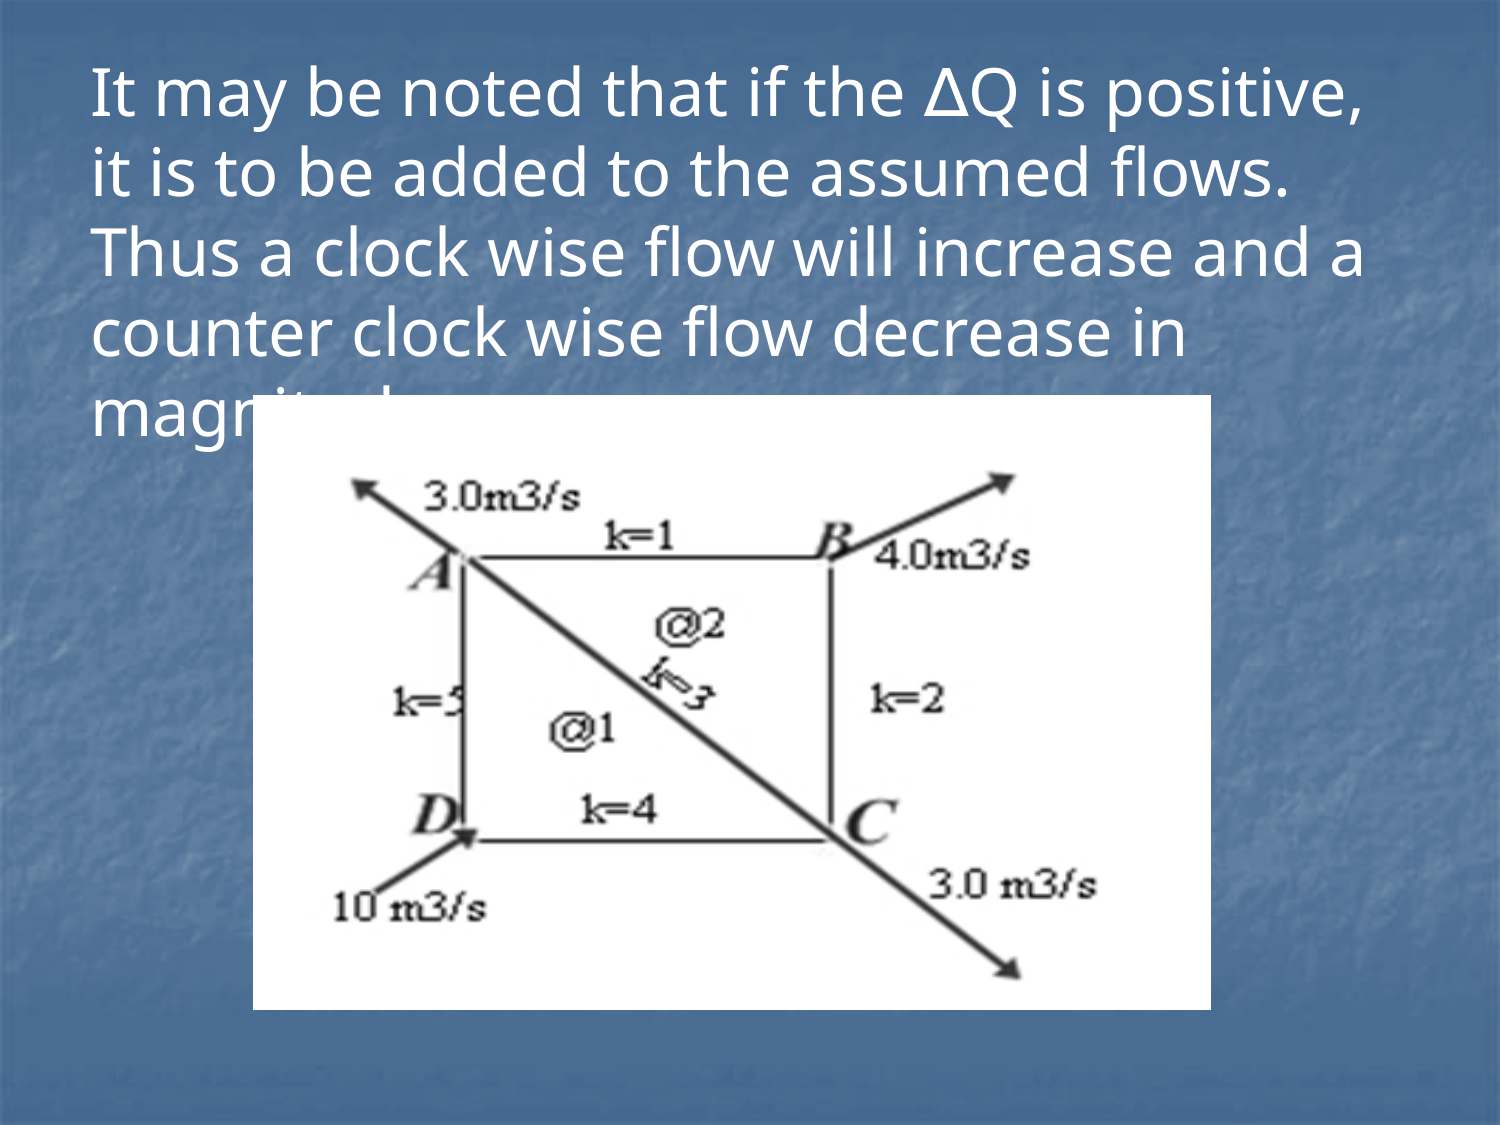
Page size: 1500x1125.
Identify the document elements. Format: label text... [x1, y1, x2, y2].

picture [253, 394, 1211, 1010]
list It may be noted that if the ∆Q is positive, it is to be added to the assumed flows. Thus a clock wise flow will increase and a counter clock wise flow decrease in magnitude. [75, 42, 1425, 1071]
